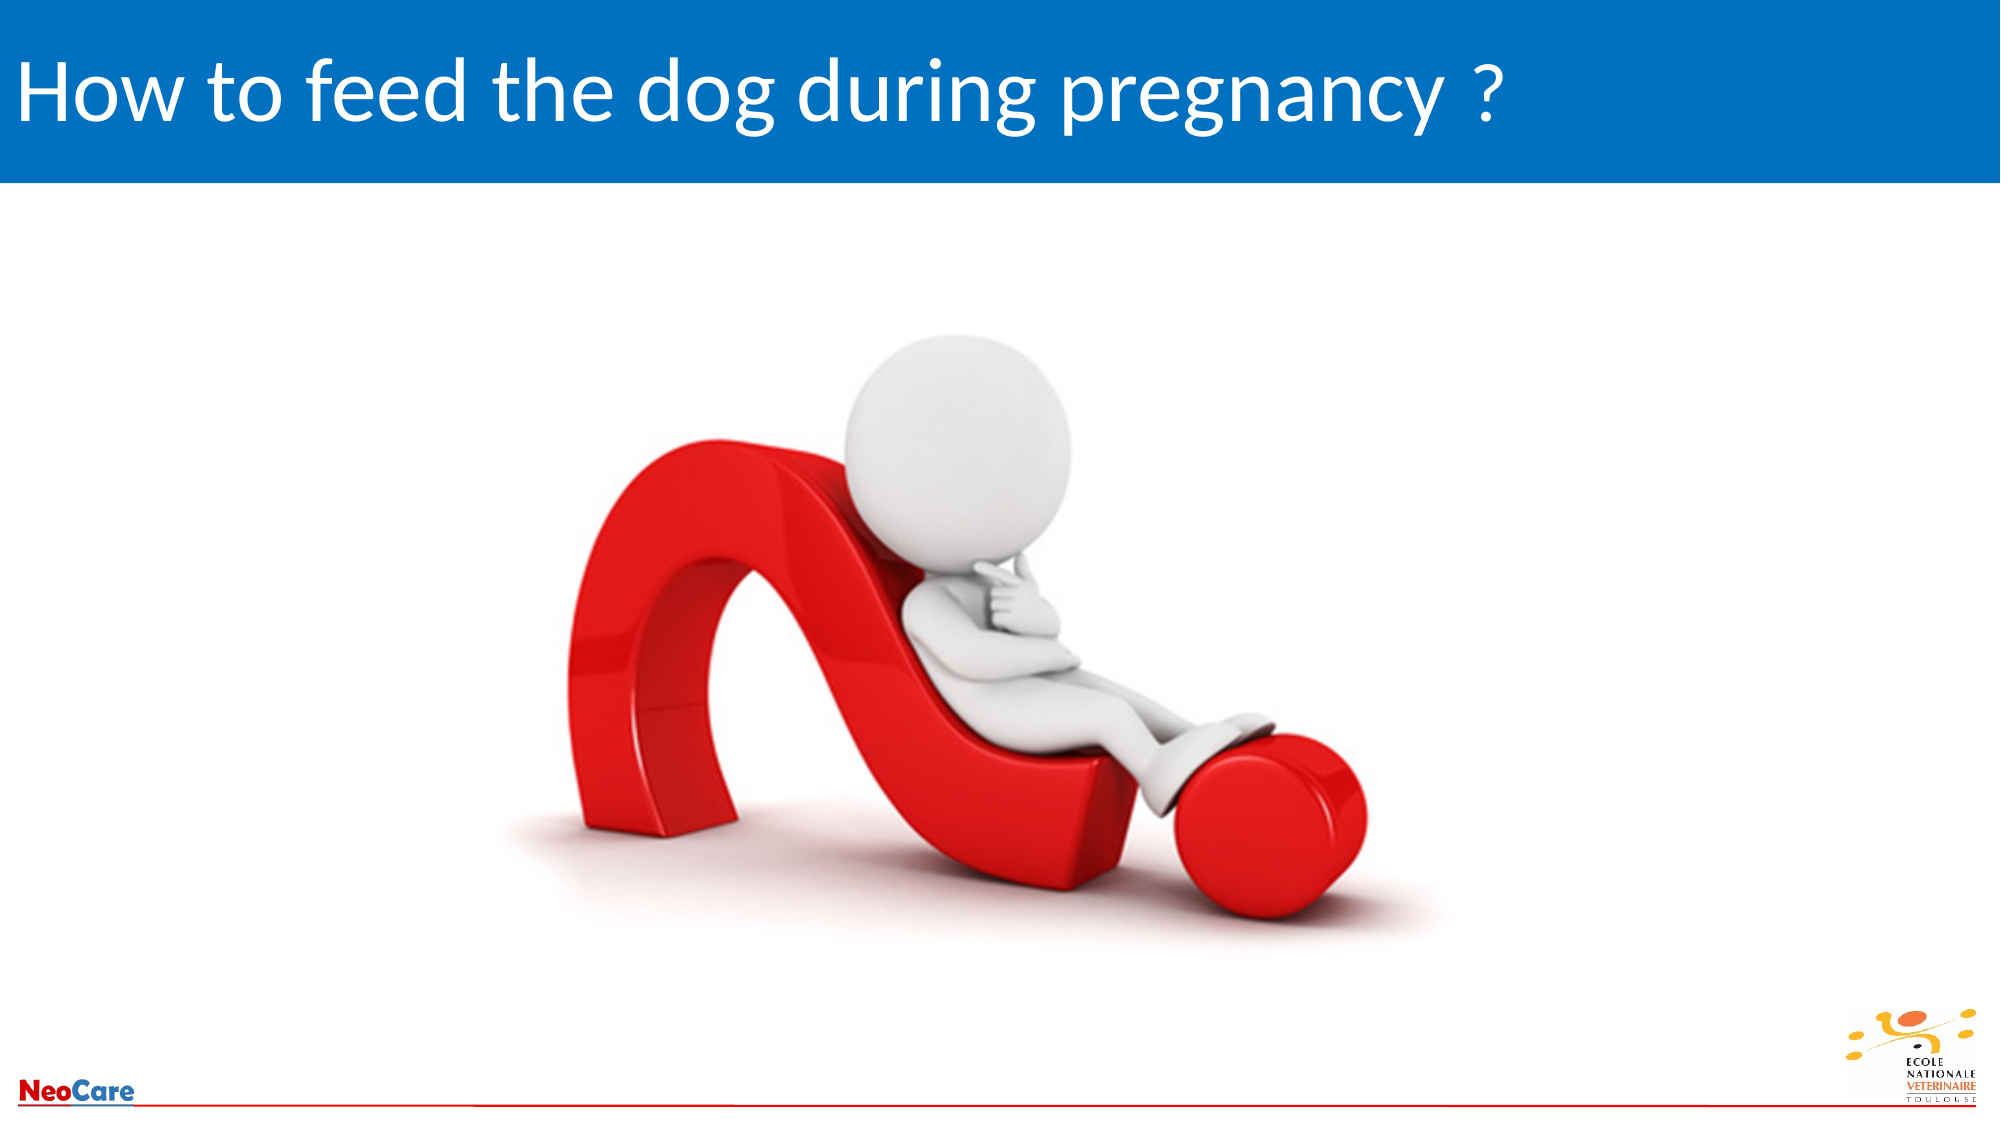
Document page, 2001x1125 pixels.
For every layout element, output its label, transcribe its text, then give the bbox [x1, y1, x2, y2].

picture [456, 297, 1504, 986]
picture [1846, 1009, 1976, 1102]
title How to feed the dog during pregnancy ? [0, 0, 2000, 184]
picture [0, 1062, 154, 1125]
